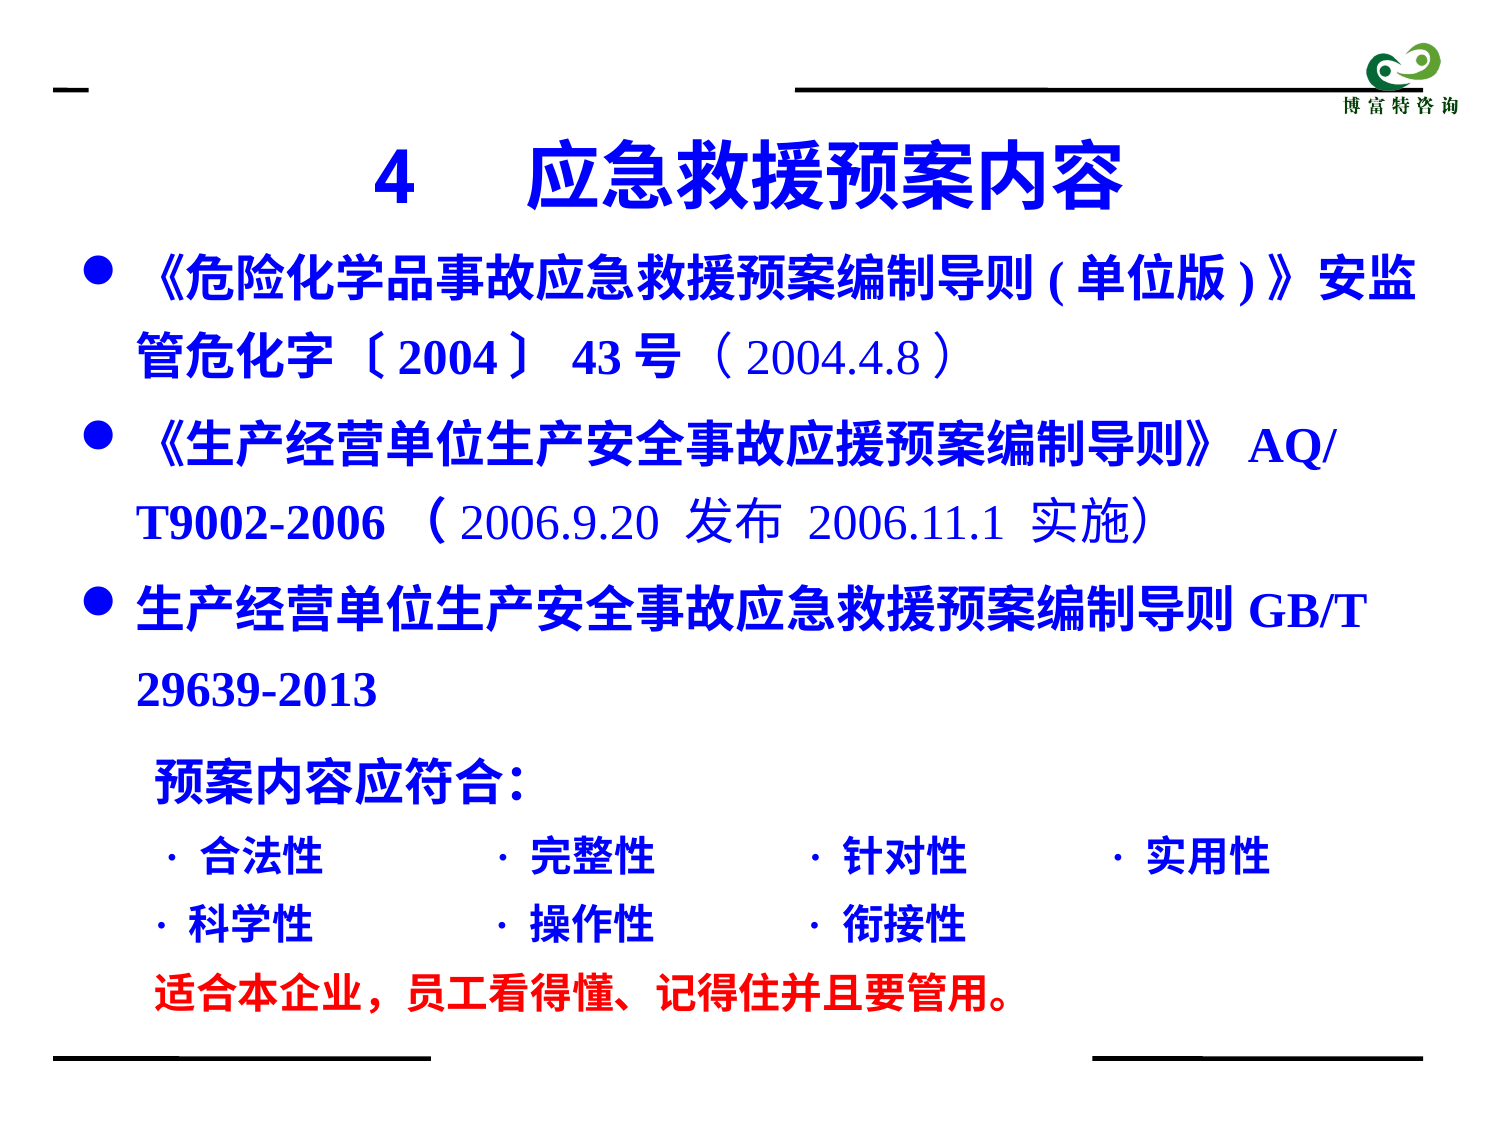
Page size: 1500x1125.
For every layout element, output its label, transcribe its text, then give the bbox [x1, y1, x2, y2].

text_box 4 应急救援预案内容 《危险化学品事故应急救援预案编制导则(单位版)》安监管危化字〔2004〕43号（2004.4.8） 《生产经营单位生产安全事故应援预案编制导则》AQ/T9002-2006（2006.9.20 发布 2006.11.1 实施） 生产经营单位生产安全事故应急救援预案编制导则GB/T 29639-2013 预案内容应符合： · 合法性 · 完整性 · 针对性 · 实用性 · 科学性 · 操作性 · 衔接性 适合本企业，员工看得懂、记得住并且要管用。 [64, 93, 1434, 968]
picture [1329, 42, 1477, 117]
